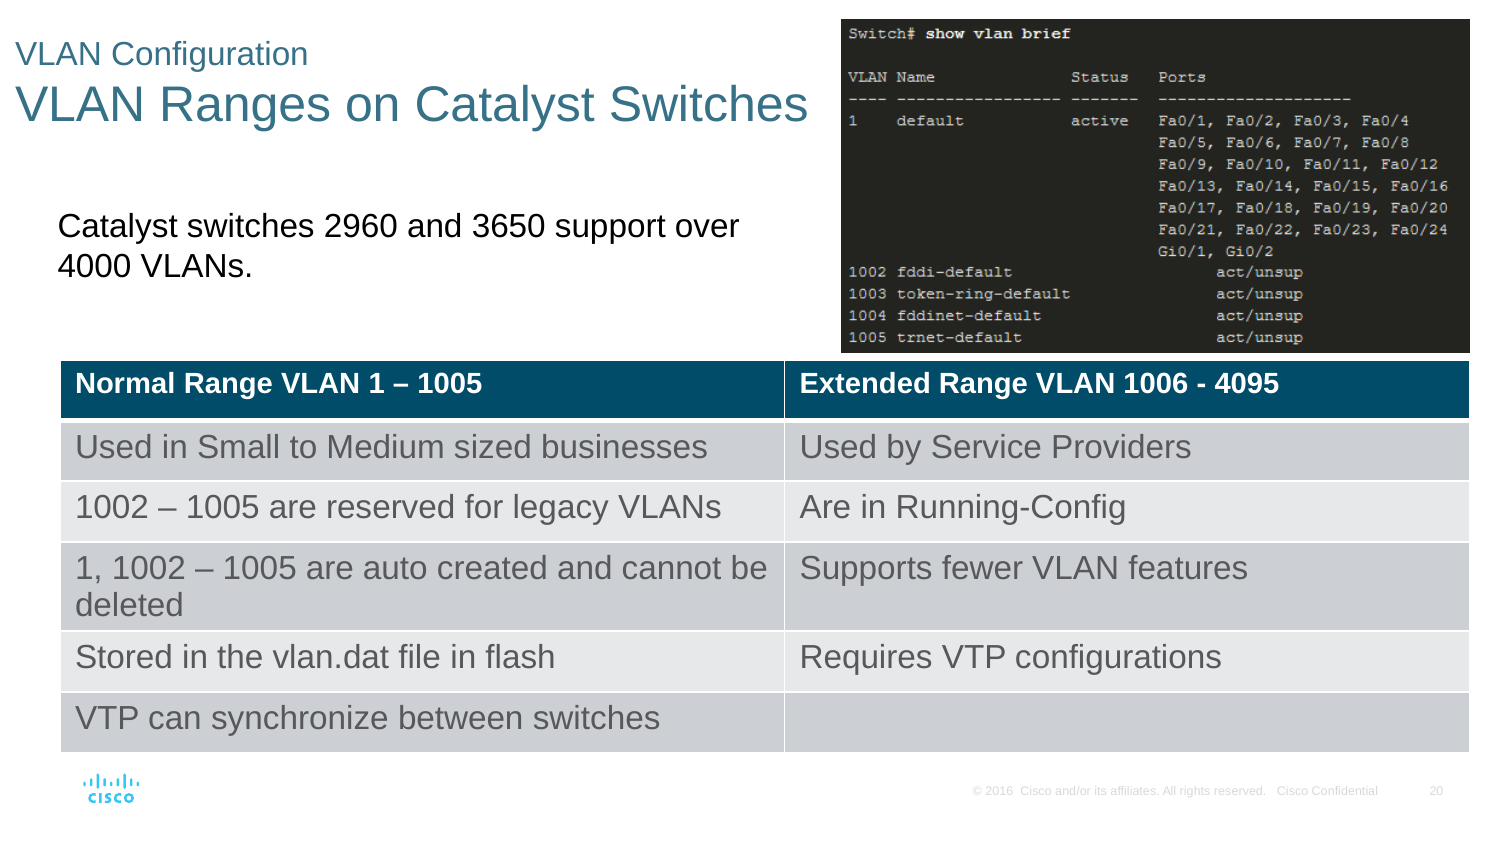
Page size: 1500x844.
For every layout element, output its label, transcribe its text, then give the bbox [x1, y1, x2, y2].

picture [841, 19, 1471, 354]
table_cell Stored in the vlan.dat file in flash [61, 632, 784, 691]
table_cell VTP can synchronize between switches [61, 693, 784, 752]
title VLAN Configuration VLAN Ranges on Catalyst Switches [0, 19, 839, 144]
table_cell [785, 693, 1469, 752]
list Catalyst switches 2960 and 3650 support over 4000 VLANs. [19, 196, 797, 300]
table_cell Supports fewer VLAN features [785, 543, 1469, 630]
table_cell Requires VTP configurations [785, 632, 1469, 691]
table_cell Used by Service Providers [785, 423, 1469, 480]
table_cell 1, 1002 – 1005 are auto created and cannot be deleted [61, 543, 784, 630]
table_cell Are in Running-Config [785, 482, 1469, 541]
table_cell 1002 – 1005 are reserved for legacy VLANs [61, 482, 784, 541]
table_header Extended Range VLAN 1006 - 4095 [785, 361, 1469, 418]
table_header Normal Range VLAN 1 – 1005 [61, 361, 784, 418]
table_cell Used in Small to Medium sized businesses [61, 423, 784, 480]
